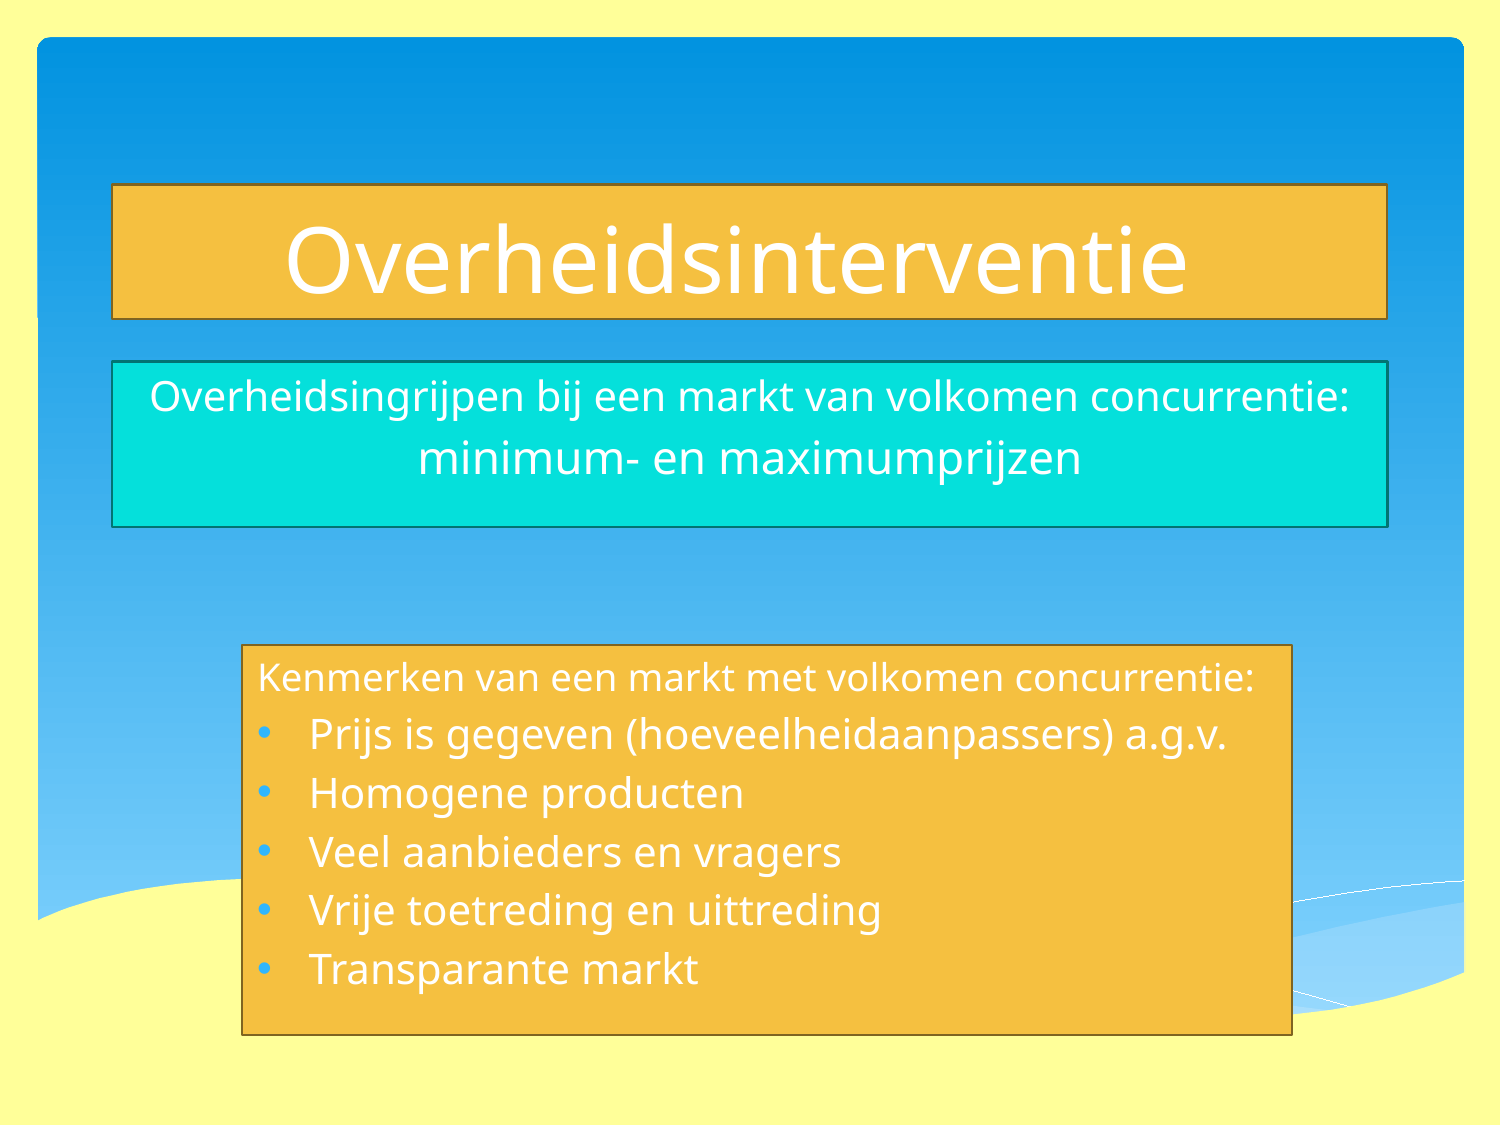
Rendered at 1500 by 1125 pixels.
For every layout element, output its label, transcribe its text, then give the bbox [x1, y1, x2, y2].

title Overheidsinterventie [111, 183, 1388, 320]
subtitle Overheidsingrijpen bij een markt van volkomen concurrentie: minimum- en maximumprijzen [111, 360, 1389, 528]
text_box Kenmerken van een markt met volkomen concurrentie: Prijs is gegeven (hoeveelheidaanpassers) a.g.v. Homogene producten Veel aanbieders en vragers Vrije toetreding en uittreding Transparante markt [241, 644, 1293, 1036]
